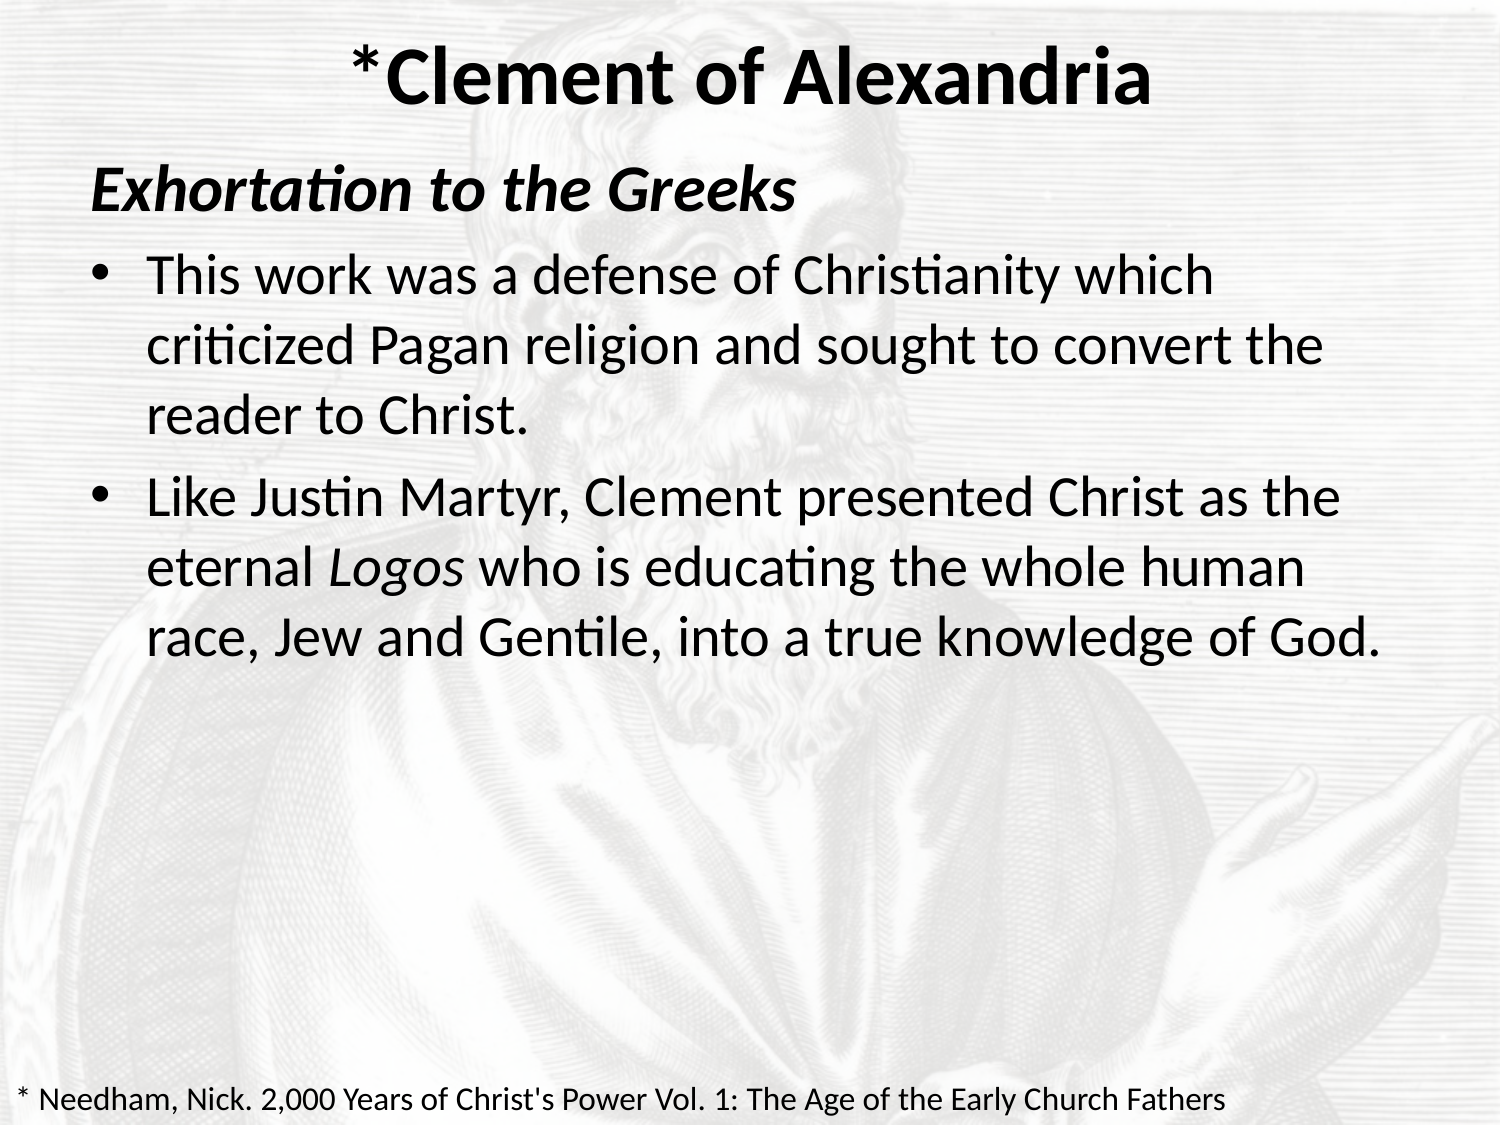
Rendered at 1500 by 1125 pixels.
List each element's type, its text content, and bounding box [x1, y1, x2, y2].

text_box * Needham, Nick. 2,000 Years of Christ's Power Vol. 1: The Age of the Early Church Fathers [0, 1069, 1500, 1125]
list Exhortation to the Greeks This work was a defense of Christianity which criticized Pagan religion and sought to convert the reader to Christ. Like Justin Martyr, Clement presented Christ as the eternal Logos who is educating the whole human race, Jew and Gentile, into a true knowledge of God. [75, 137, 1425, 1038]
title *Clement of Alexandria [0, 4, 1500, 138]
